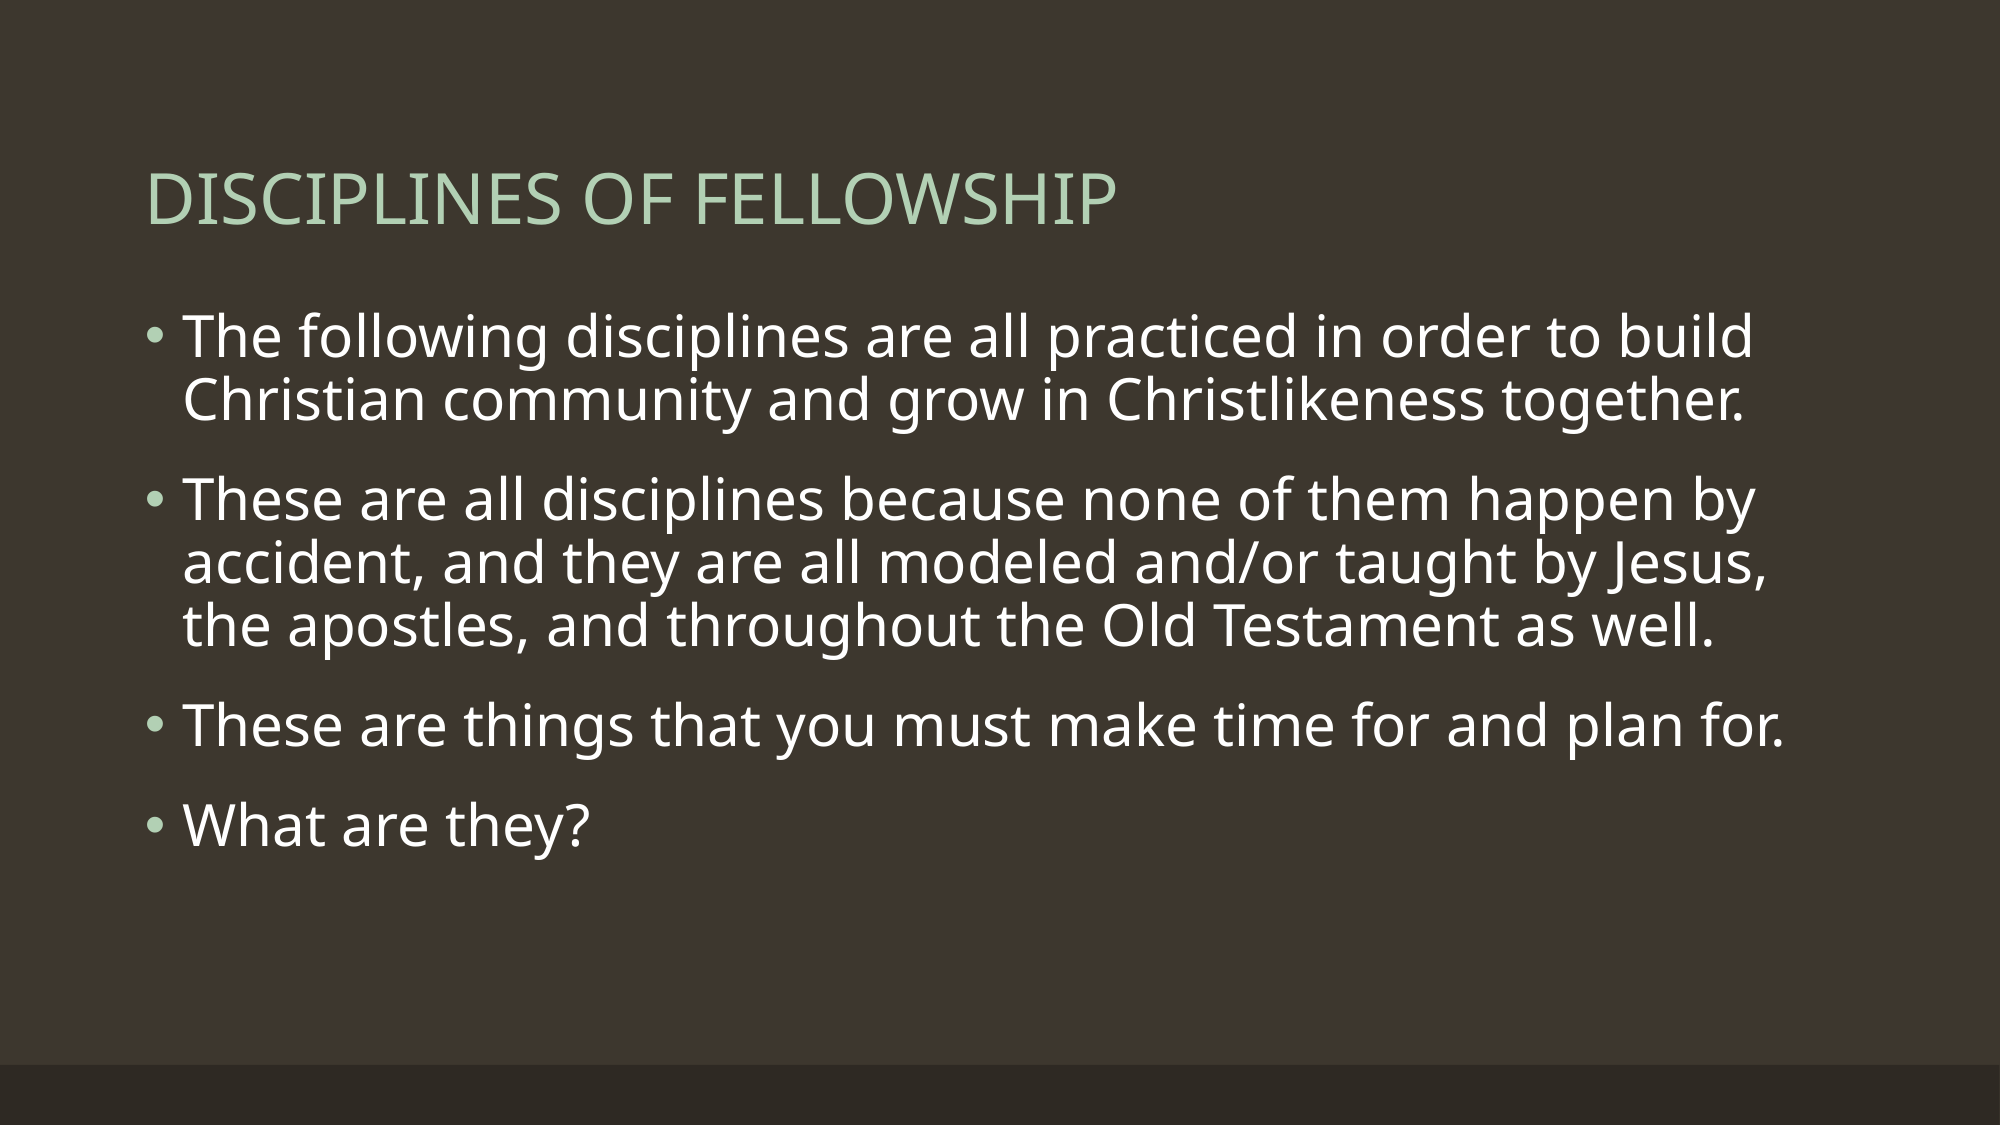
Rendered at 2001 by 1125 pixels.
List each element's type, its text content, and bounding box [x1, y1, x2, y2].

list The following disciplines are all practiced in order to build Christian community and grow in Christlikeness together. These are all disciplines because none of them happen by accident, and they are all modeled and/or taught by Jesus, the apostles, and throughout the Old Testament as well. These are things that you must make time for and plan for. What are they? [136, 298, 1863, 1014]
title DISCIPLINES OF FELLOWSHIP [136, 59, 1863, 249]
